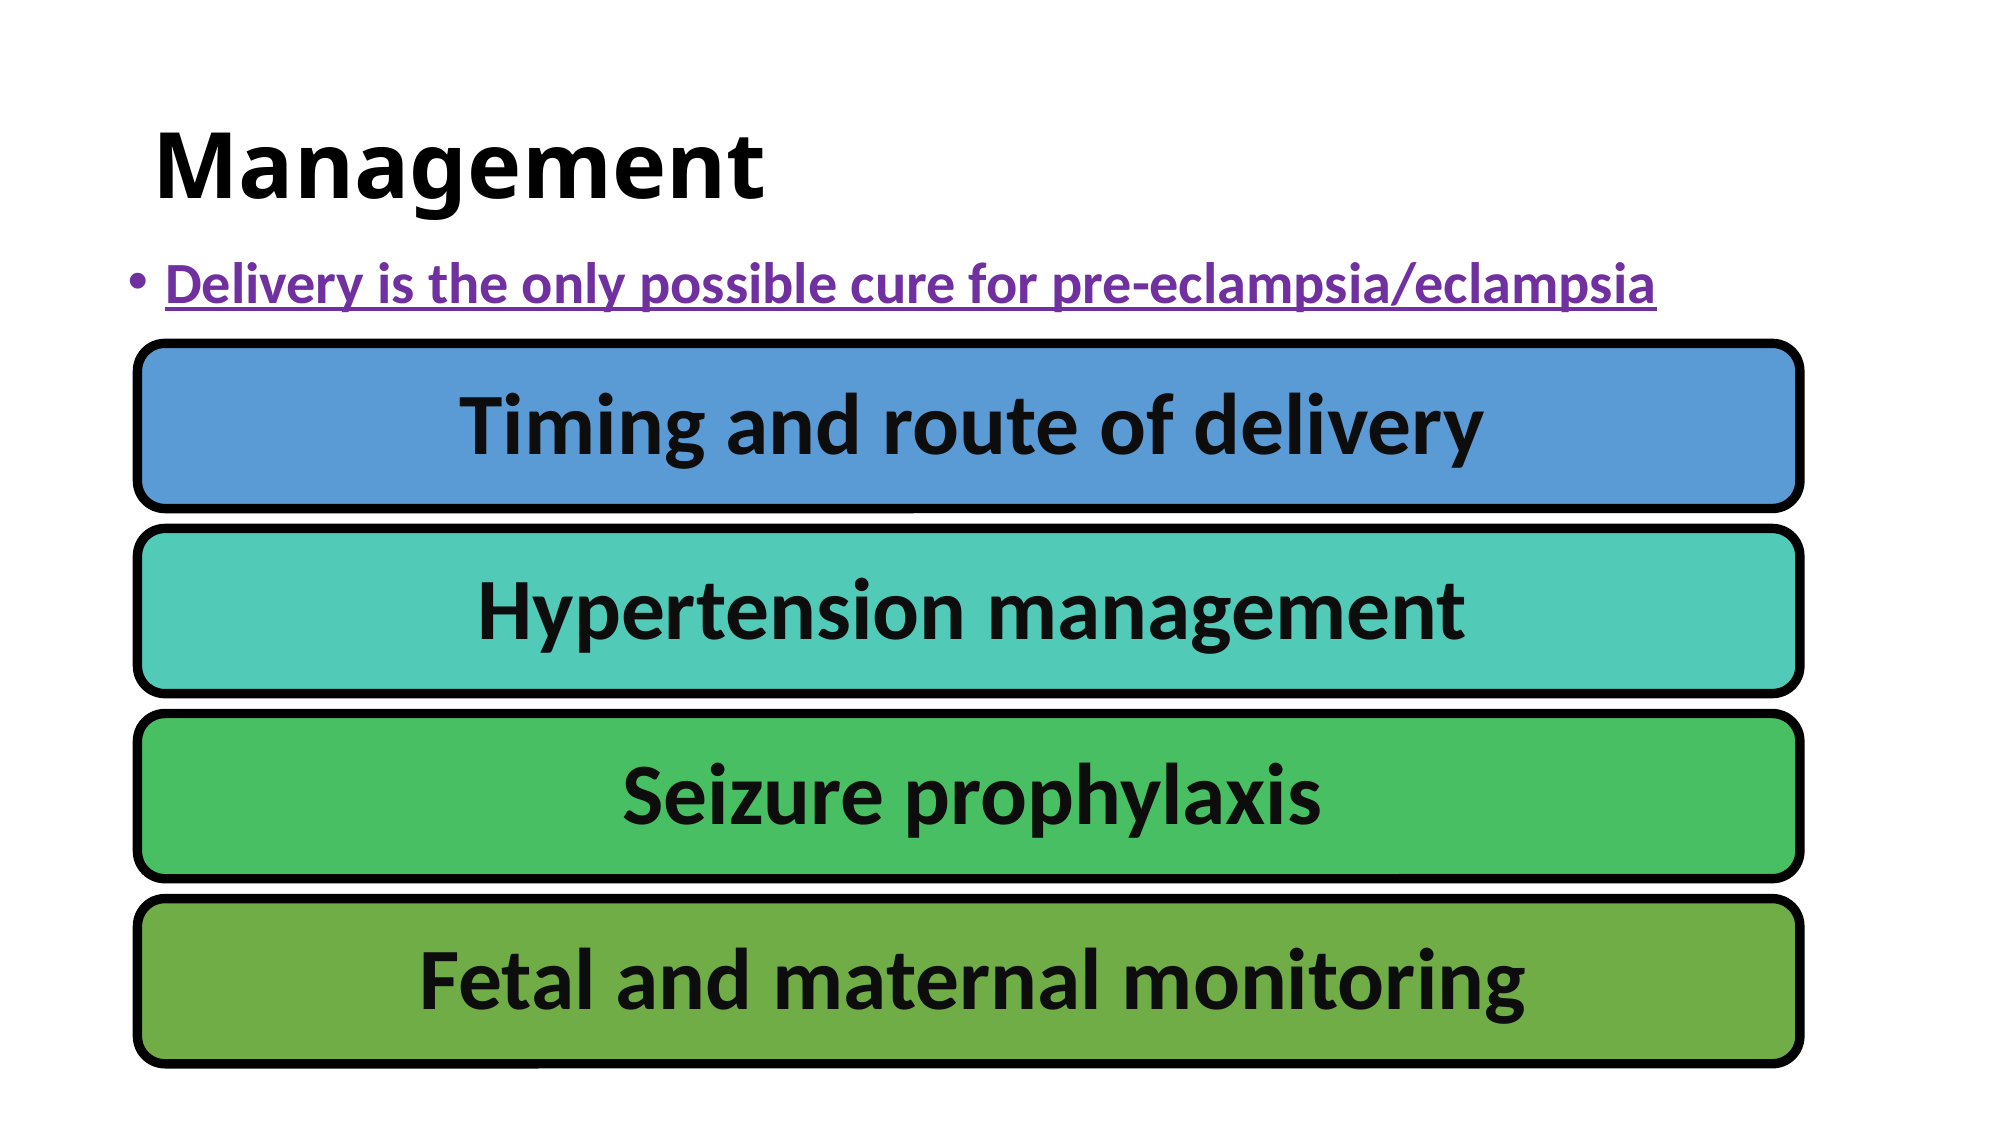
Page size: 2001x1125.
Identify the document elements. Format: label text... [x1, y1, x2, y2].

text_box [137, 342, 1800, 1066]
title Management [137, 59, 1863, 245]
list Delivery is the only possible cure for pre-eclampsia/eclampsia [112, 245, 1863, 416]
